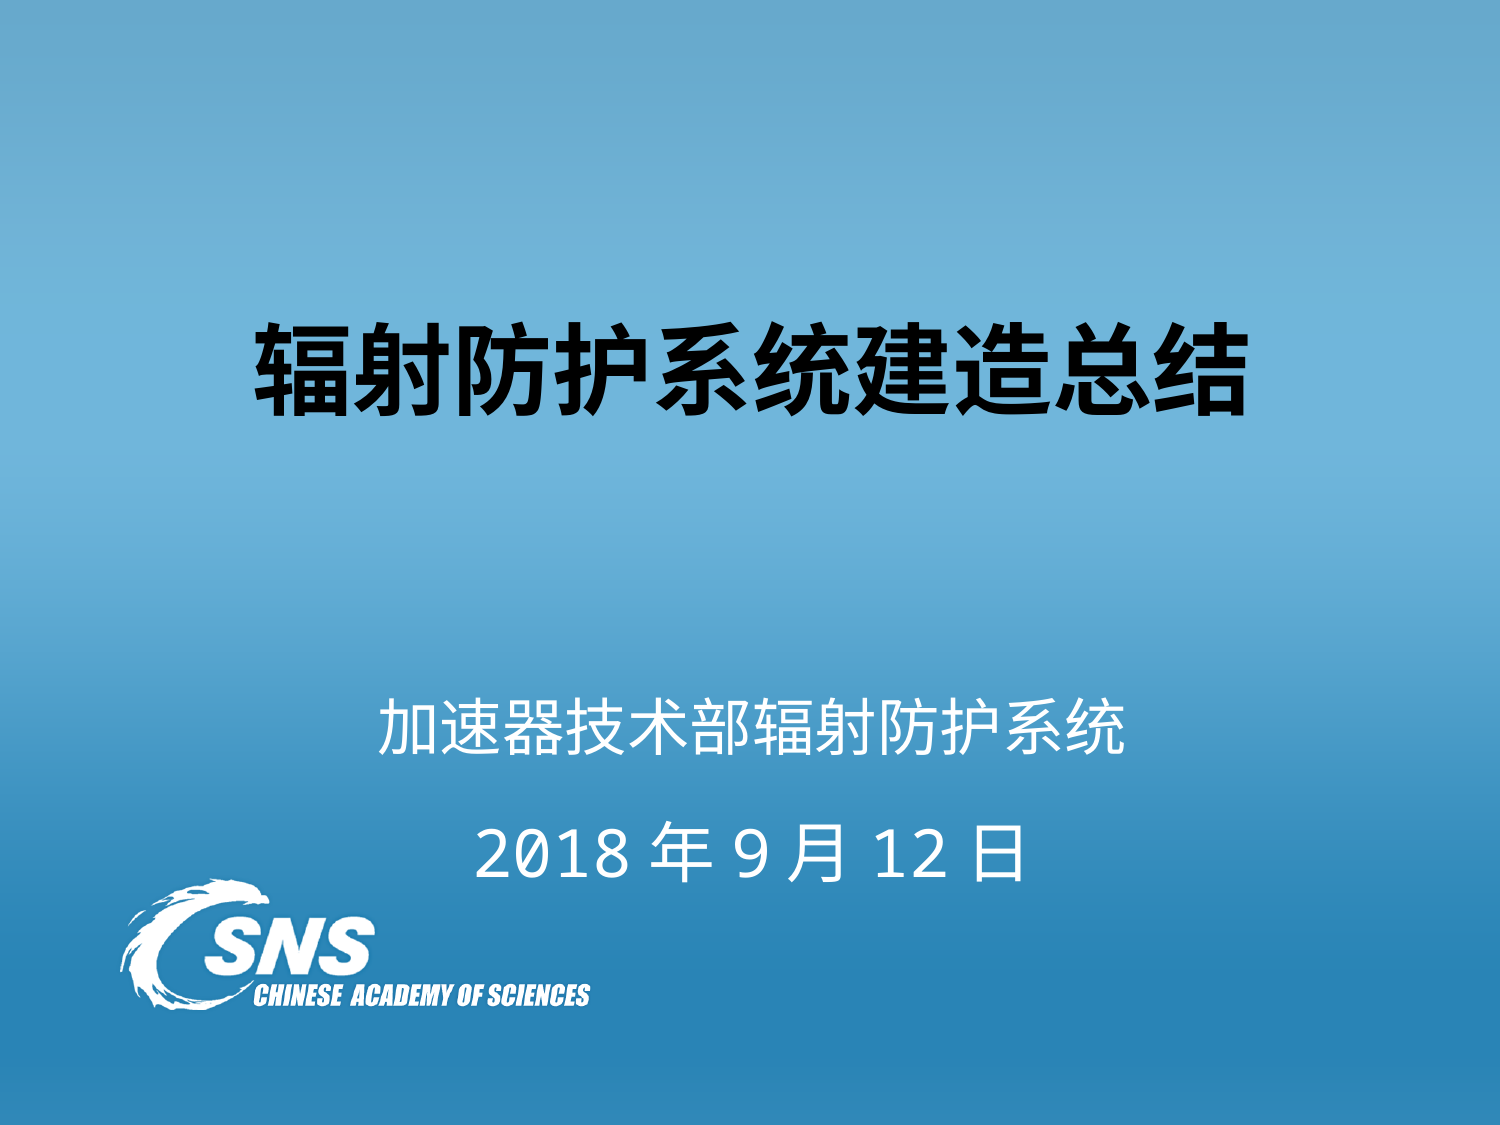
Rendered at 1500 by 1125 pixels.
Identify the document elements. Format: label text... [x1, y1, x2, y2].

title 辐射防护系统建造总结 [64, 219, 1440, 480]
text_box 2018年9月12日 [114, 763, 1391, 898]
text_box 加速器技术部辐射防护系统 [179, 680, 1326, 763]
picture [0, 0, 1500, 1125]
